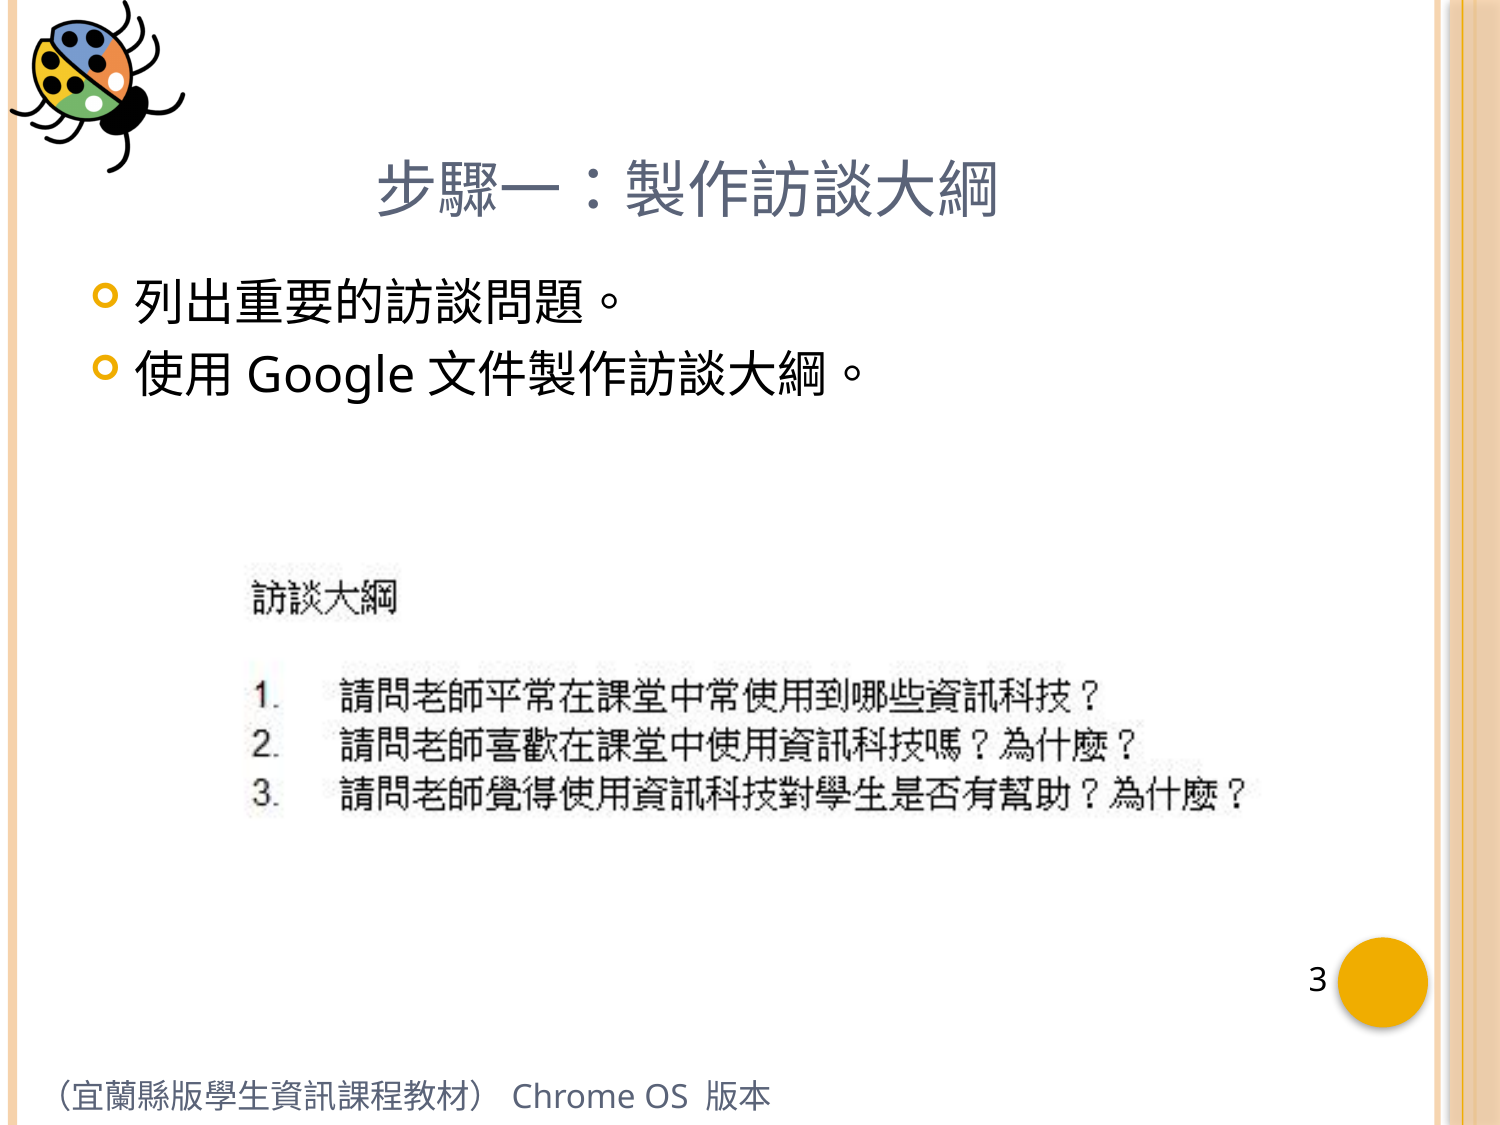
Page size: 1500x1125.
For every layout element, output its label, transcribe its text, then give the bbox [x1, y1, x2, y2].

footer （宜蘭縣版學生資訊課程教材）Chrome OS 版本 [23, 1065, 809, 1125]
picture [0, 0, 169, 176]
list 列出重要的訪談問題。 使用Google文件製作訪談大綱。 [75, 262, 1300, 1062]
picture [206, 544, 1314, 871]
title 步驟一：製作訪談大綱 [75, 45, 1300, 233]
